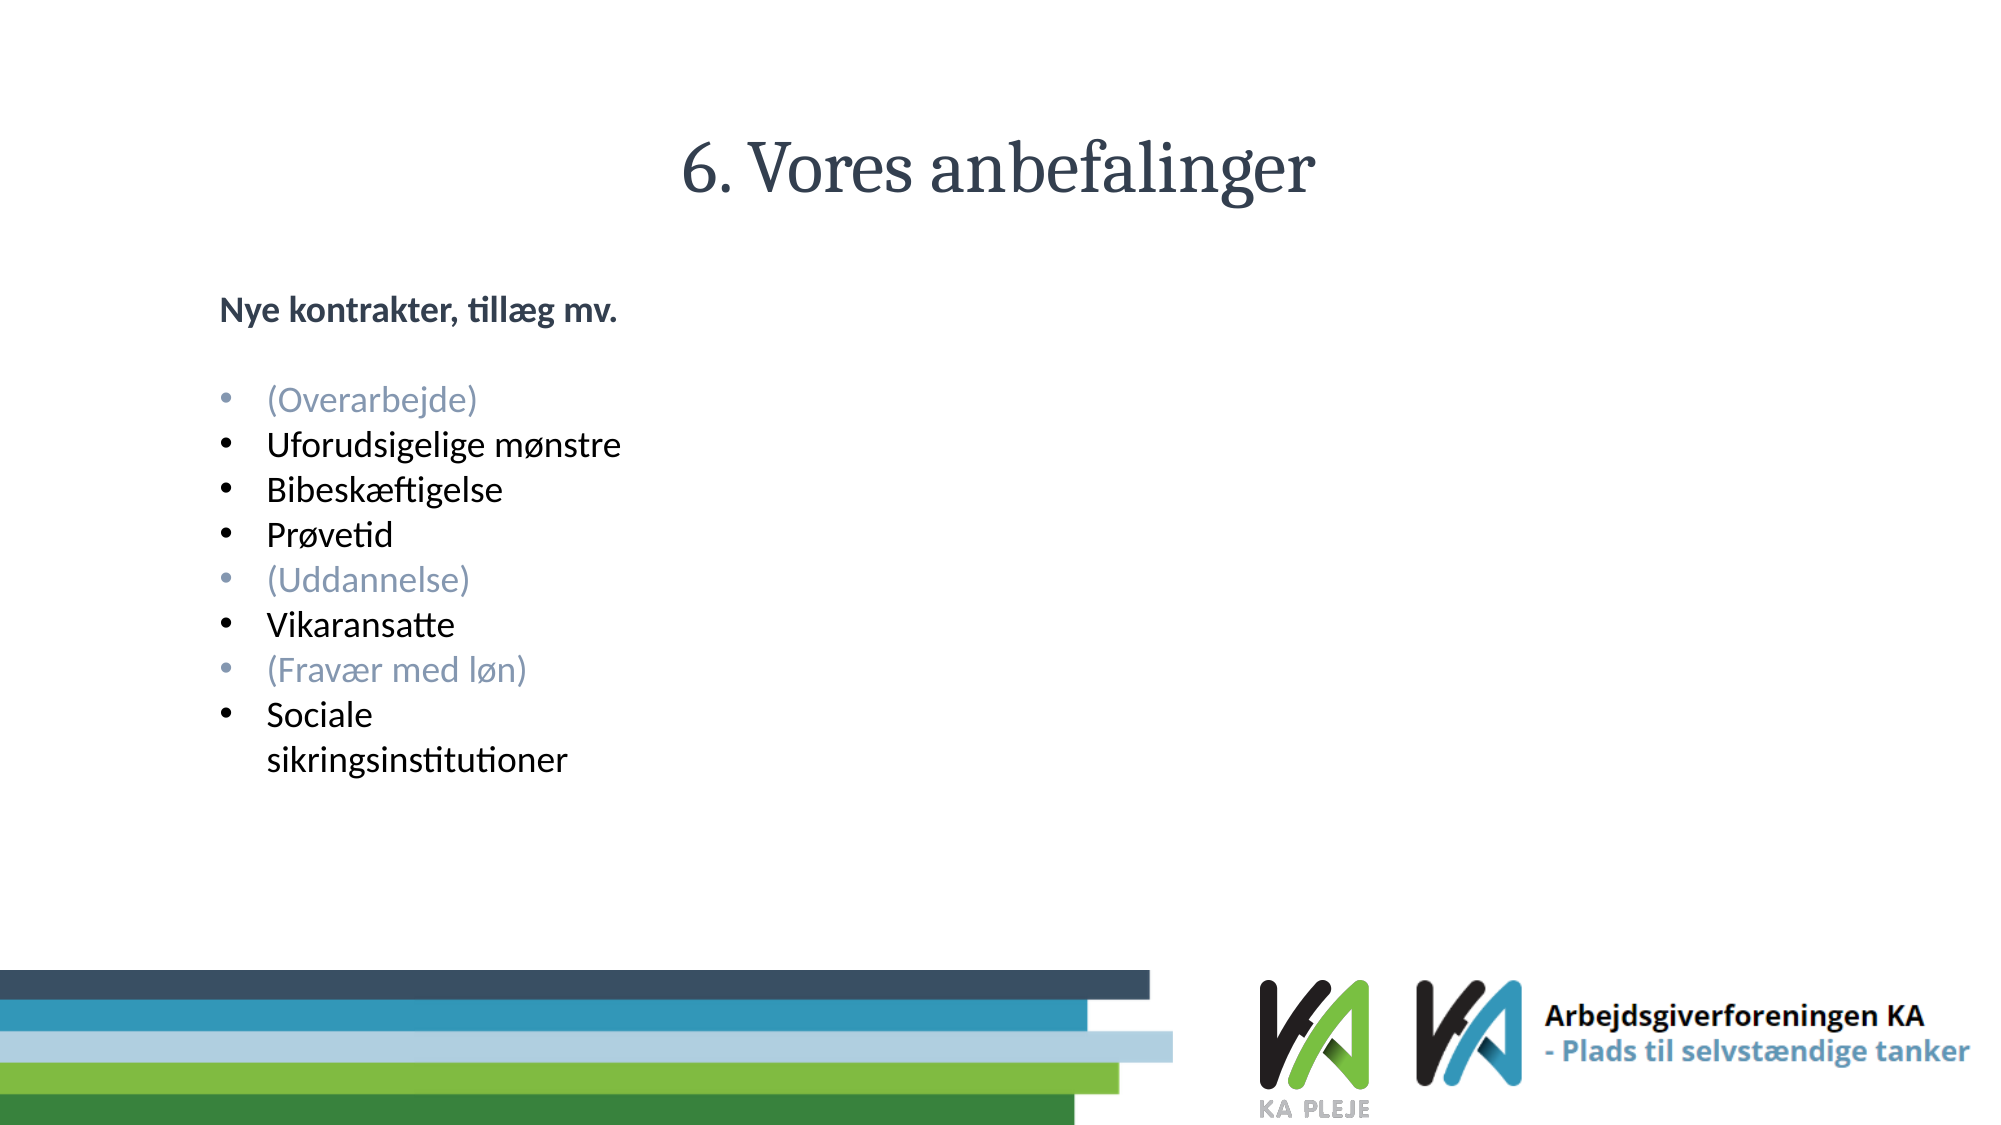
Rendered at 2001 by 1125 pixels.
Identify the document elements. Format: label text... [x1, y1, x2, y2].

picture [0, 970, 1174, 1125]
picture [1396, 970, 1981, 1094]
title 6. Vores anbefalinger [137, 59, 1863, 278]
picture [1260, 980, 1369, 1118]
text_box Nye kontrakter, tillæg mv. (Overarbejde) Uforudsigelige mønstre Bibeskæftigelse Prøvetid (Uddannelse) Vikaransatte (Fravær med løn) Sociale sikringsinstitutioner [204, 277, 639, 832]
